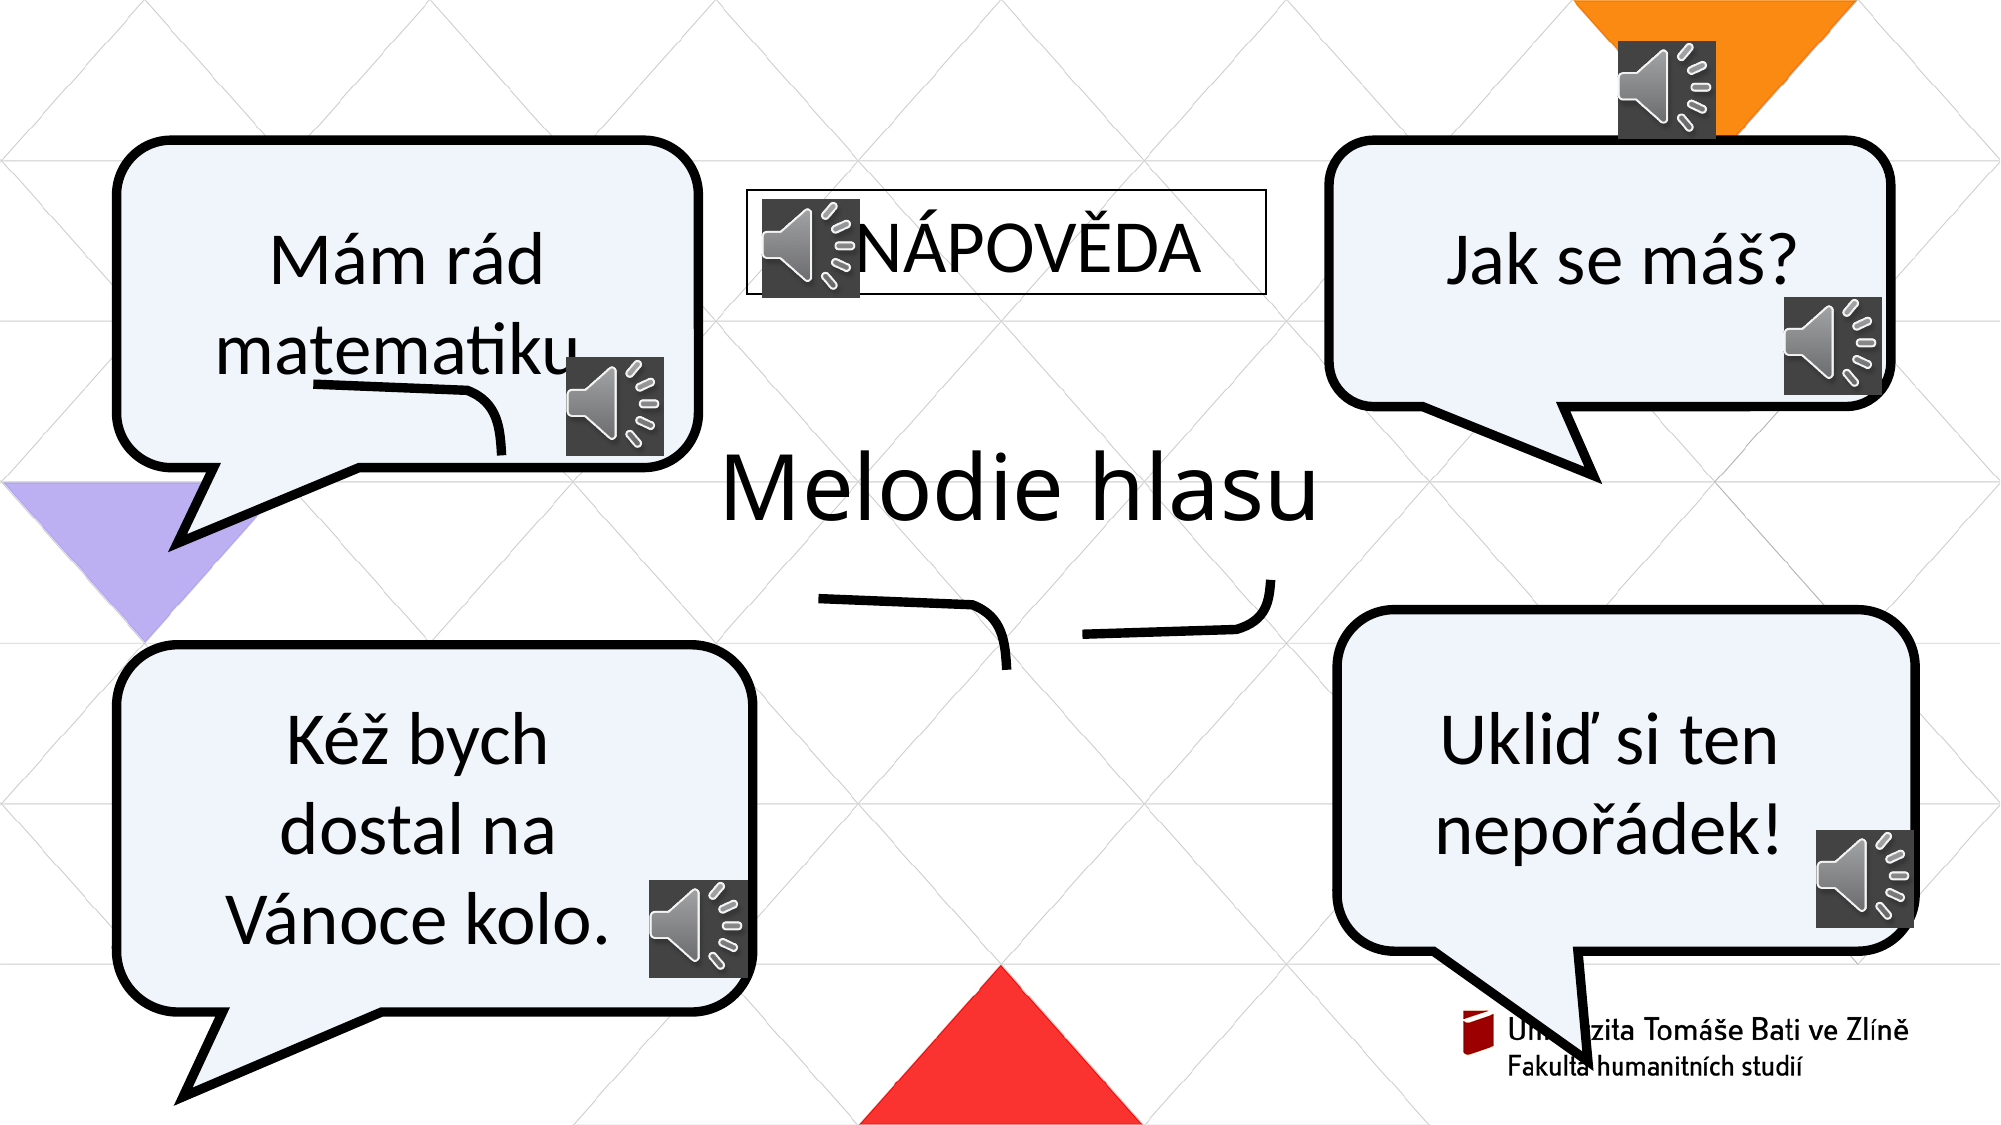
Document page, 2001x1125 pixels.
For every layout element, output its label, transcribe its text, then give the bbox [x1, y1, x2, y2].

text_box [115, 643, 754, 1099]
text_box [313, 383, 503, 456]
text_box [1328, 139, 1892, 390]
text_box [1082, 579, 1272, 636]
text_box Jak se máš? [1355, 202, 1891, 307]
text_box Mám rád matematiku. [143, 202, 672, 397]
text_box Kéž bych dostal na Vánoce kolo. [170, 681, 667, 967]
text_box NÁPOVĚDA [746, 189, 1267, 295]
text_box [115, 139, 700, 467]
text_box [818, 597, 1008, 670]
picture [0, 0, 2001, 1125]
title Melodie hlasu [157, 372, 1883, 610]
text_box [1335, 610, 1917, 1064]
text_box Ukliď si ten nepořádek! [1337, 681, 1883, 877]
